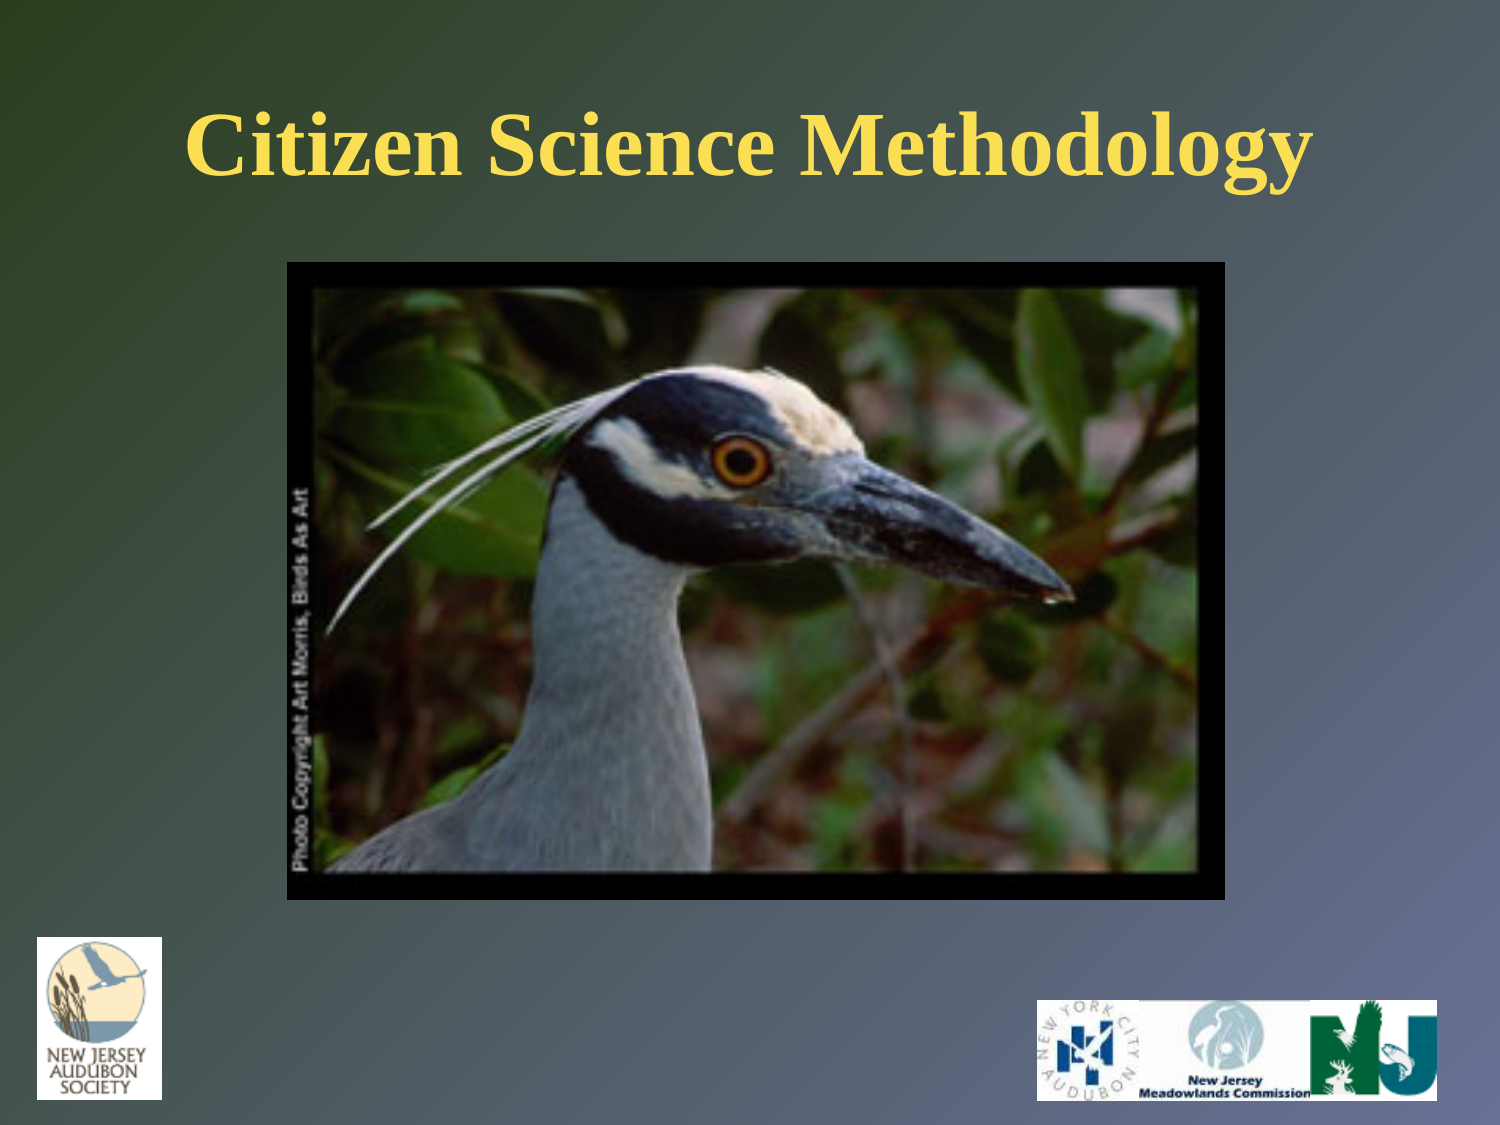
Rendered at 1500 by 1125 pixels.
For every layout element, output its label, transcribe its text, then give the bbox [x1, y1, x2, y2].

picture [37, 937, 162, 1100]
picture [1037, 1000, 1437, 1101]
title Citizen Science Methodology [74, 44, 1426, 233]
picture [287, 262, 1226, 900]
